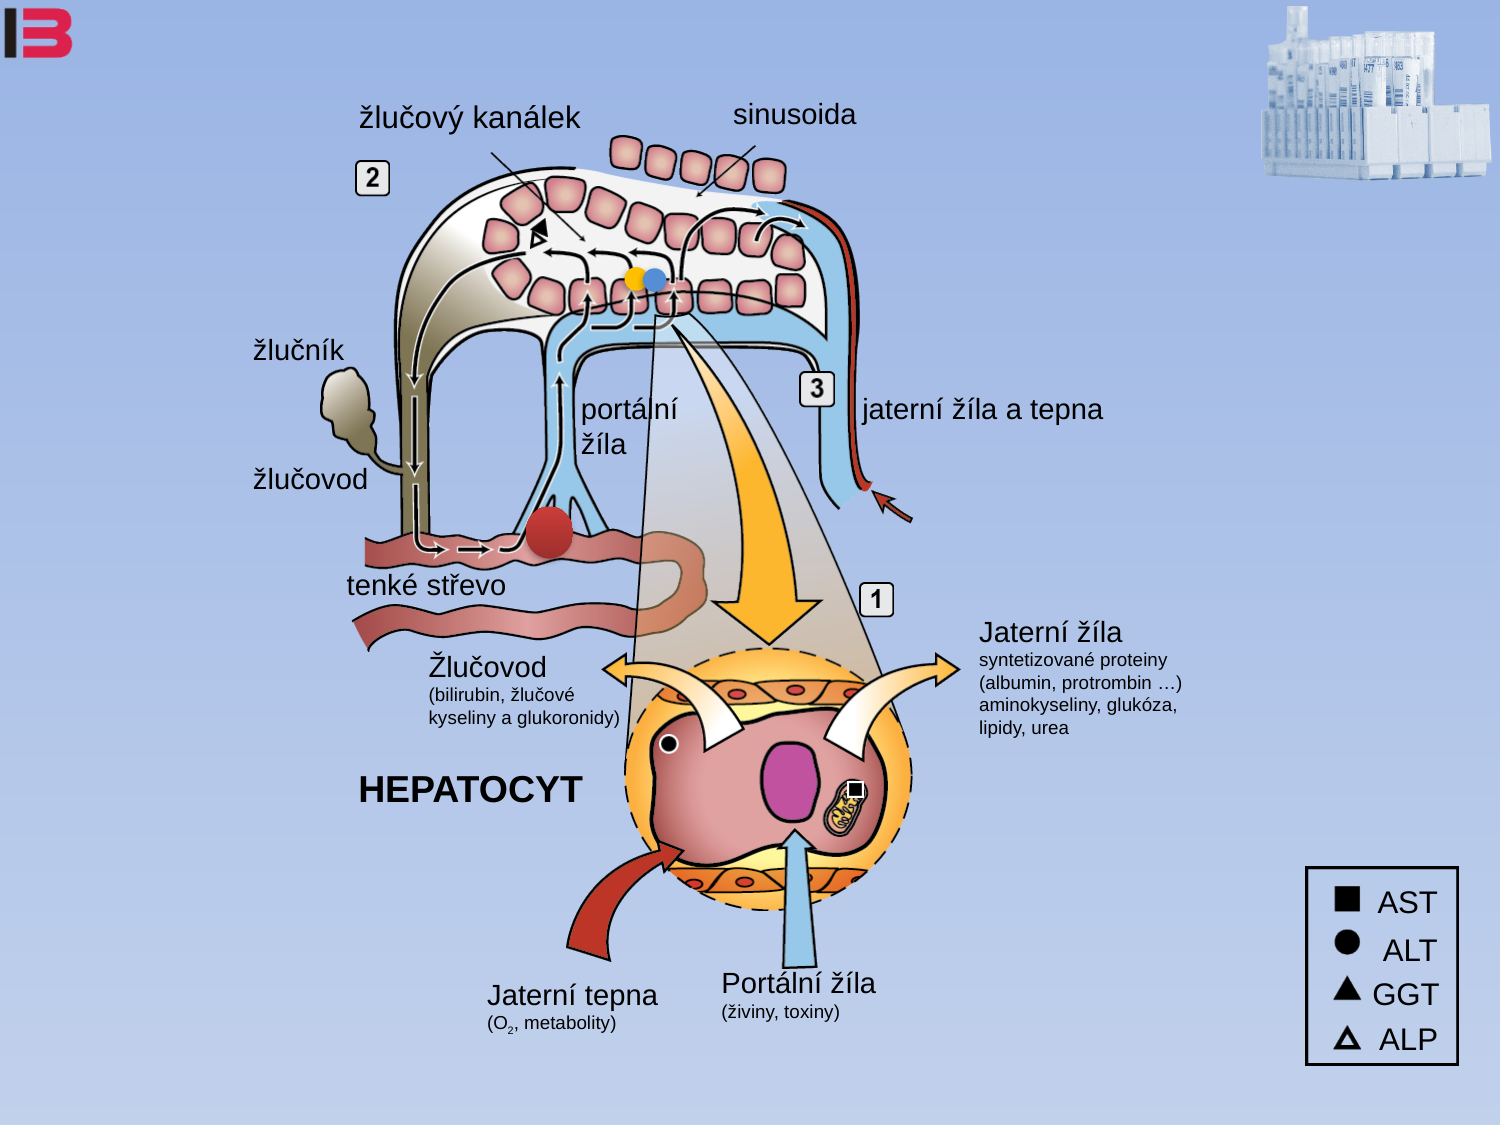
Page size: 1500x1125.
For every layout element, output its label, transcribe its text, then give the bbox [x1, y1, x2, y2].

text_box Jaterní tepna (O2, metabolity) [472, 968, 684, 1045]
text_box žlučovod [238, 453, 315, 503]
text_box žlučník [238, 324, 315, 374]
picture [320, 135, 962, 969]
text_box HEPATOCYT [343, 757, 599, 818]
text_box sinusoida [718, 88, 900, 133]
text_box Žlučovod (bilirubin, žlučové kyseliny a glukoronidy) [413, 659, 595, 736]
picture [1304, 866, 1459, 1066]
text_box Portální žíla (živiny, toxiny) [706, 957, 895, 1030]
text_box jaterní žíla a tepna [918, 382, 1119, 433]
text_box Jaterní žíla syntetizované proteiny (albumin, protrombin …) aminokyseliny, glukóza, lipidy, urea [964, 605, 1199, 746]
picture [4, 5, 78, 61]
text_box žlučový kanálek [344, 89, 597, 133]
